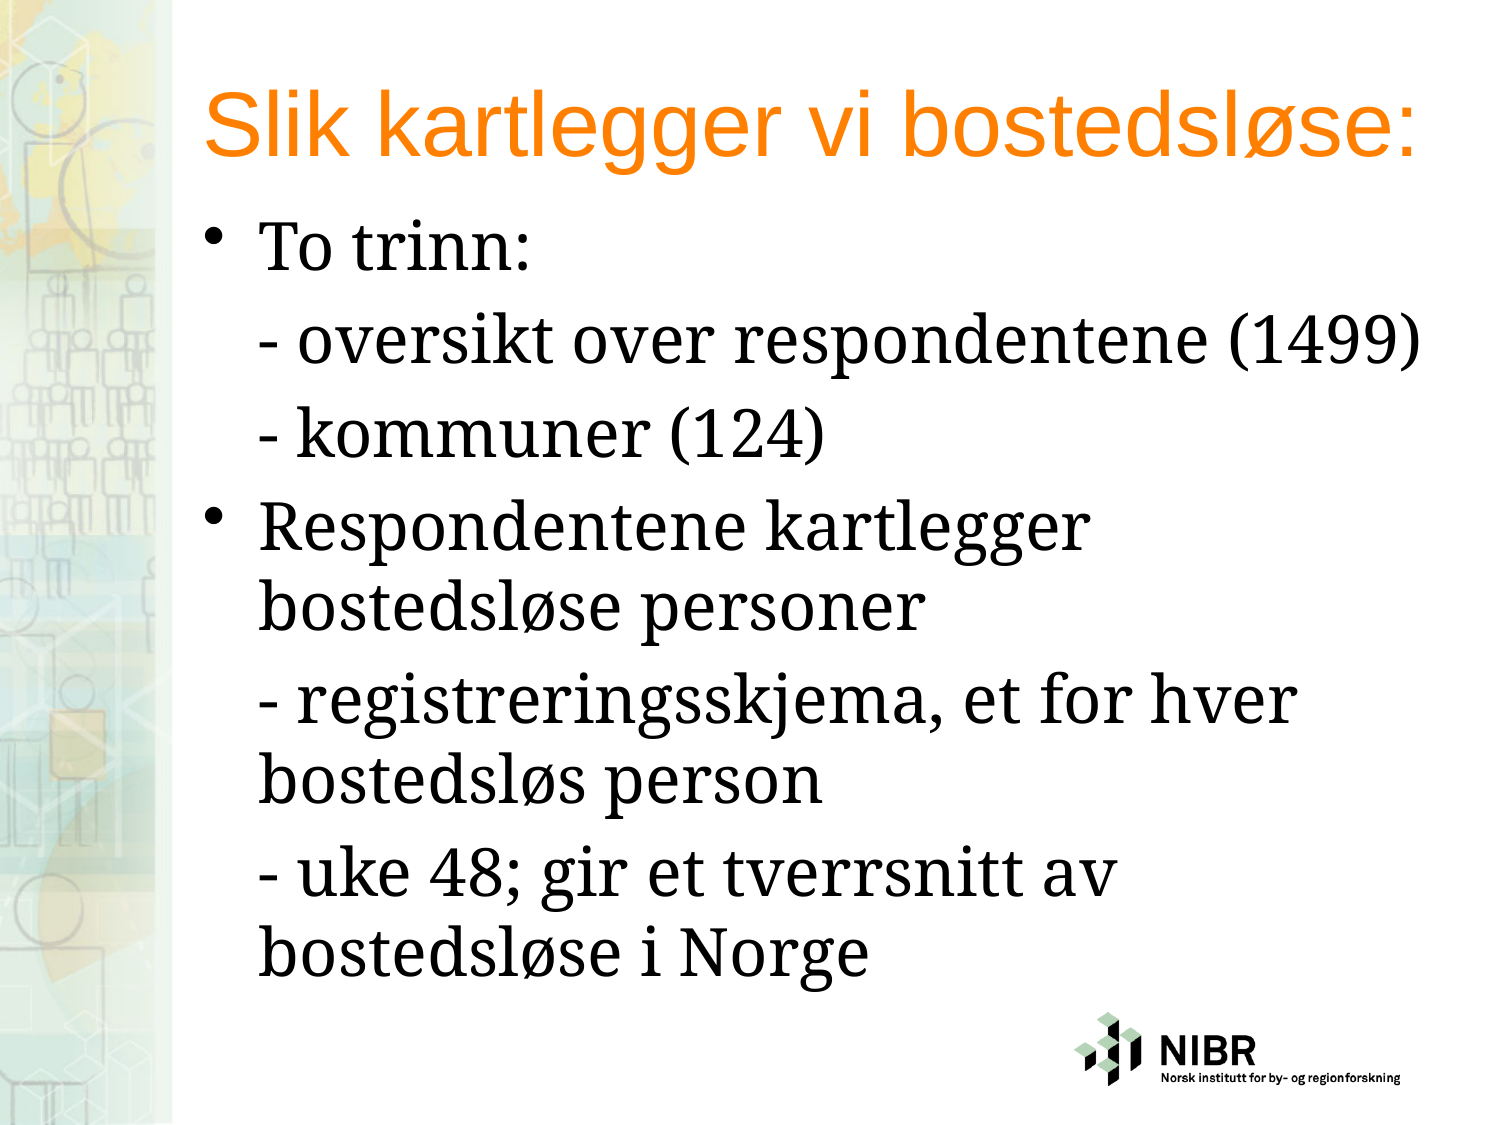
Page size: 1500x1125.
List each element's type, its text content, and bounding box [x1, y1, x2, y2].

title Slik kartlegger vi bostedsløse: [187, 66, 1463, 173]
picture [0, 0, 174, 1125]
list To trinn: - oversikt over respondentene (1499) - kommuner (124) Respondentene kartlegger bostedsløse personer - registreringsskjema, et for hver bostedsløs person - uke 48; gir et tverrsnitt av bostedsløse i Norge [187, 196, 1463, 1001]
picture [1074, 1012, 1400, 1086]
